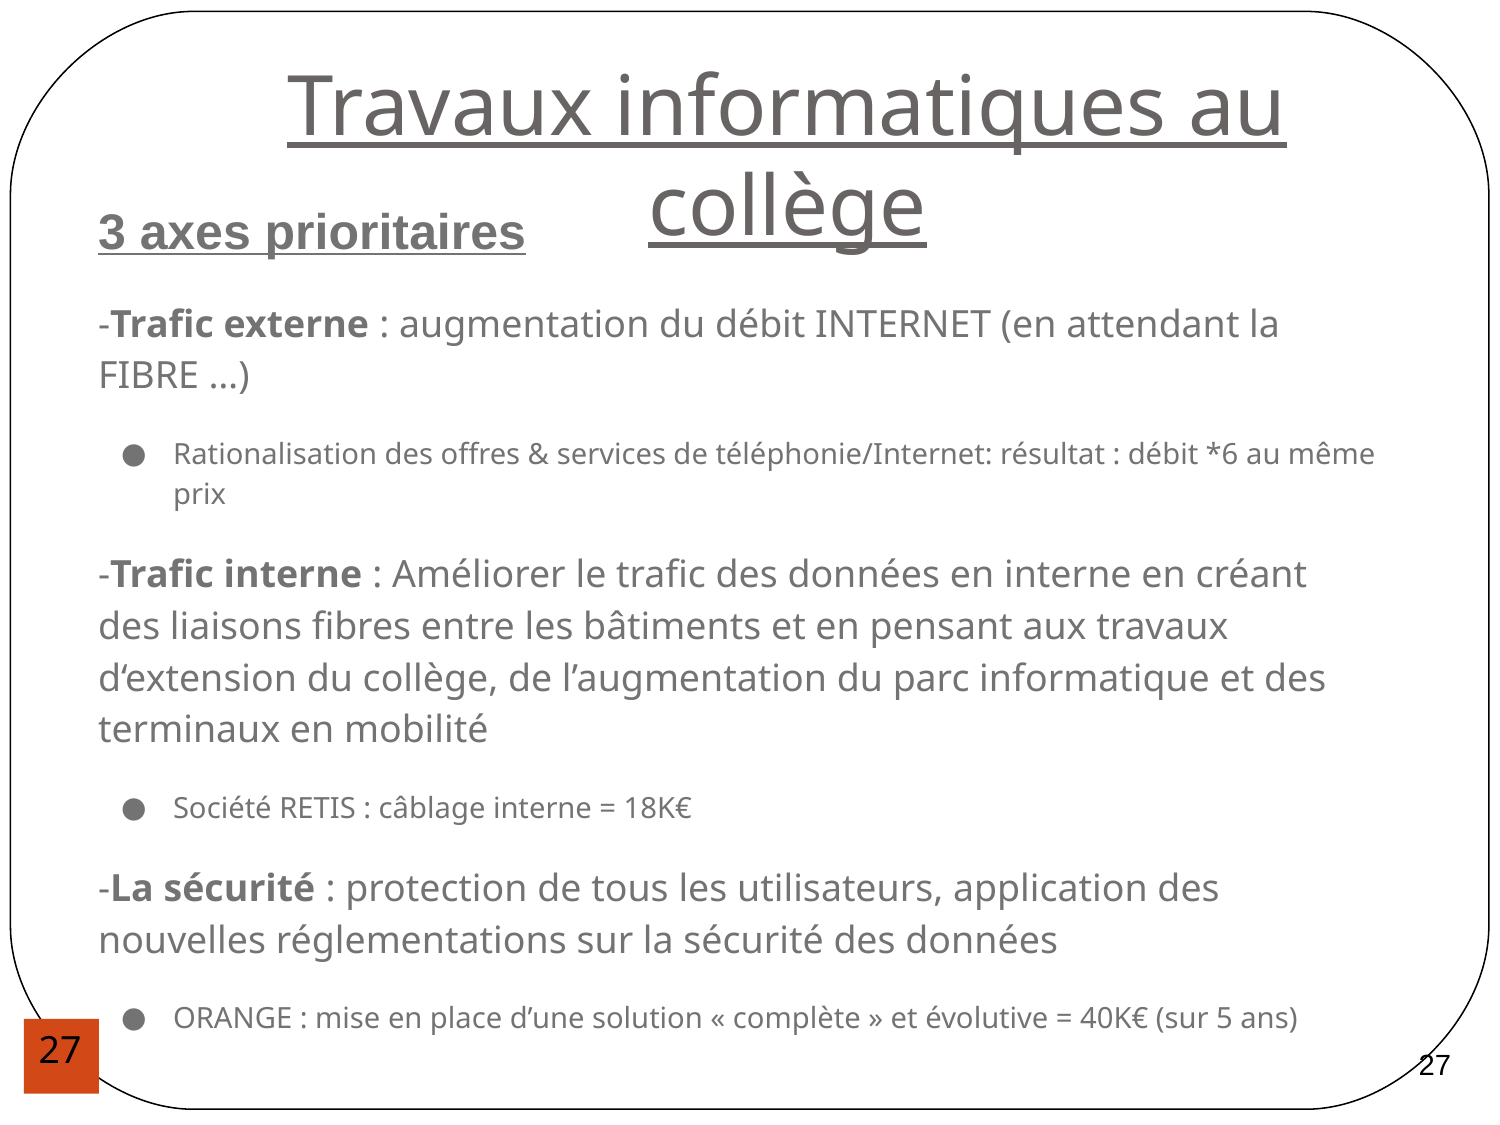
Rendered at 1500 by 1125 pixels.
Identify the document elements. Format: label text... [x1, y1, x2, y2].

text_box 27 [23, 1018, 99, 1094]
text_box Travaux informatiques au collège [150, 45, 1425, 233]
text_box 3 axes prioritaires -Trafic externe : augmentation du débit INTERNET (en attendant la FIBRE …) Rationalisation des offres & services de téléphonie/Internet: résultat : débit *6 au même prix -Trafic interne : Améliorer le trafic des données en interne en créant des liaisons fibres entre les bâtiments et en pensant aux travaux d‘extension du collège, de l’augmentation du parc informatique et des terminaux en mobilité Société RETIS : câblage interne = 18K€ -La sécurité : protection de tous les utilisateurs, application des nouvelles réglementations sur la sécurité des données ORANGE : mise en place d’une solution « complète » et évolutive = 40K€ (sur 5 ans) [83, 183, 1394, 999]
slide_number 27 [1403, 1038, 1494, 1125]
